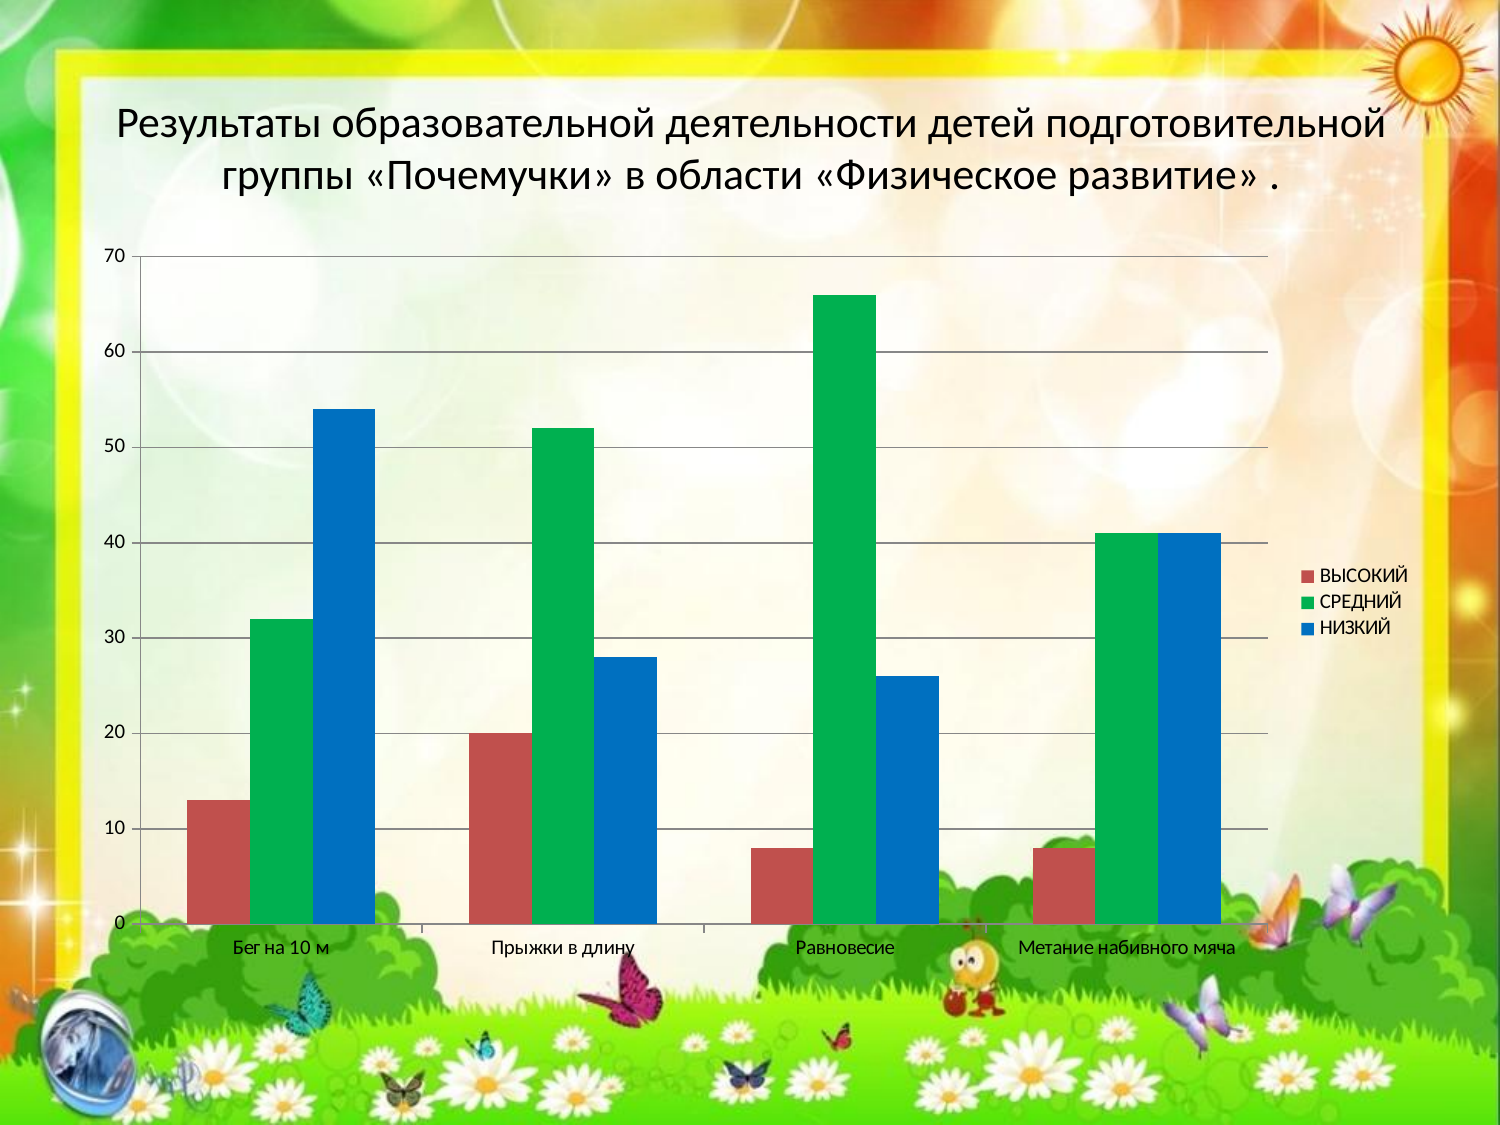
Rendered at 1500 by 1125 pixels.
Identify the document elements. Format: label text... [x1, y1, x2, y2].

chart [76, 231, 1427, 975]
picture [0, 0, 1500, 1125]
title Результаты образовательной деятельности детей подготовительной группы «Почемучки» в области «Физическое развитие» . [76, 78, 1427, 231]
